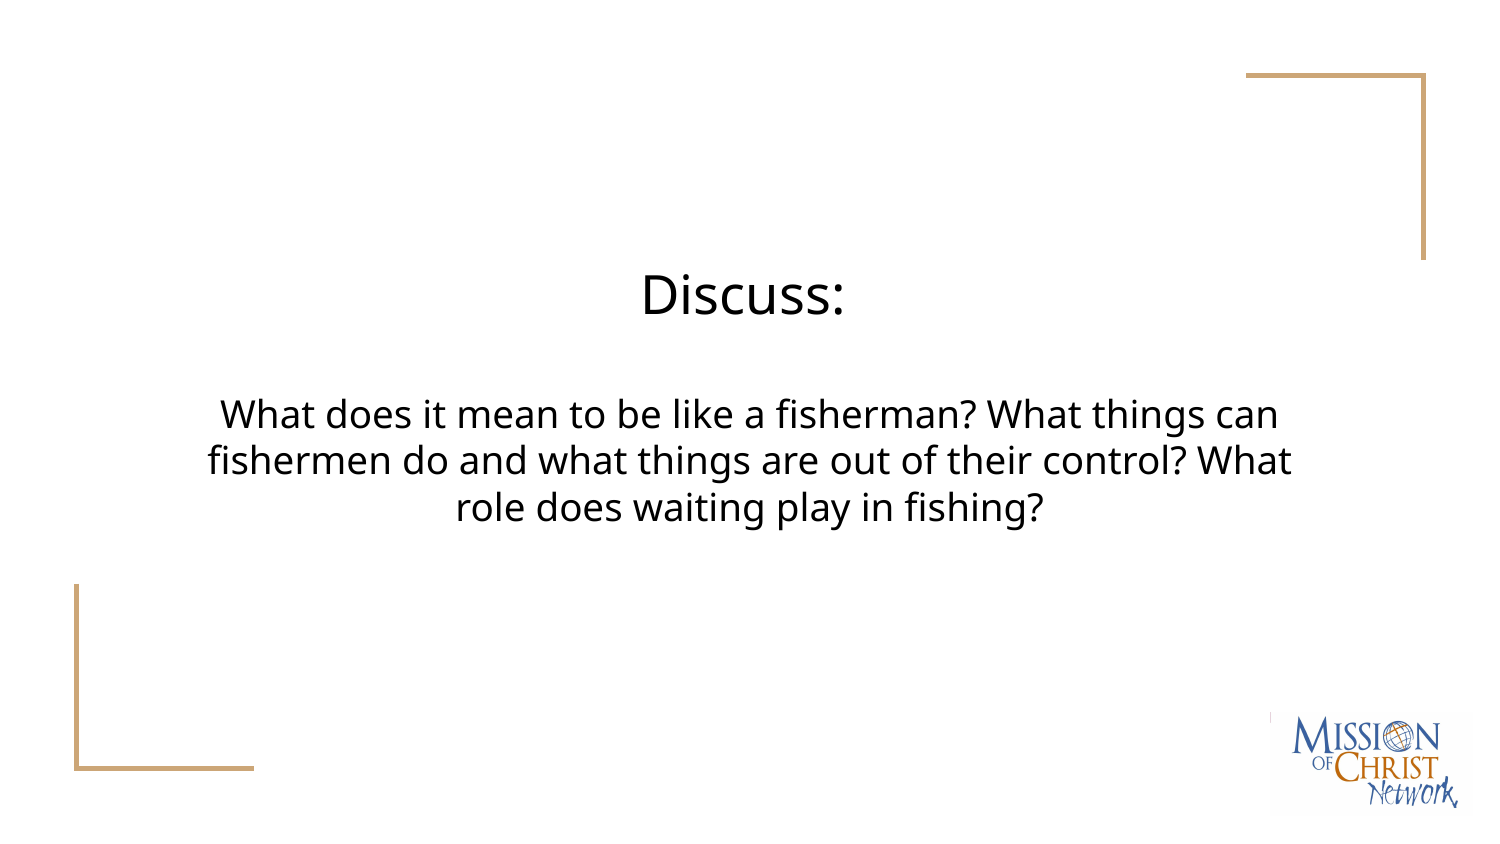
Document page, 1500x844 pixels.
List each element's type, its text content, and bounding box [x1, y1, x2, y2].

title Discuss: What does it mean to be like a fisherman? What things can fishermen do and what things are out of their control? What role does waiting play in fishing? [163, 244, 1336, 545]
picture [1270, 712, 1473, 816]
